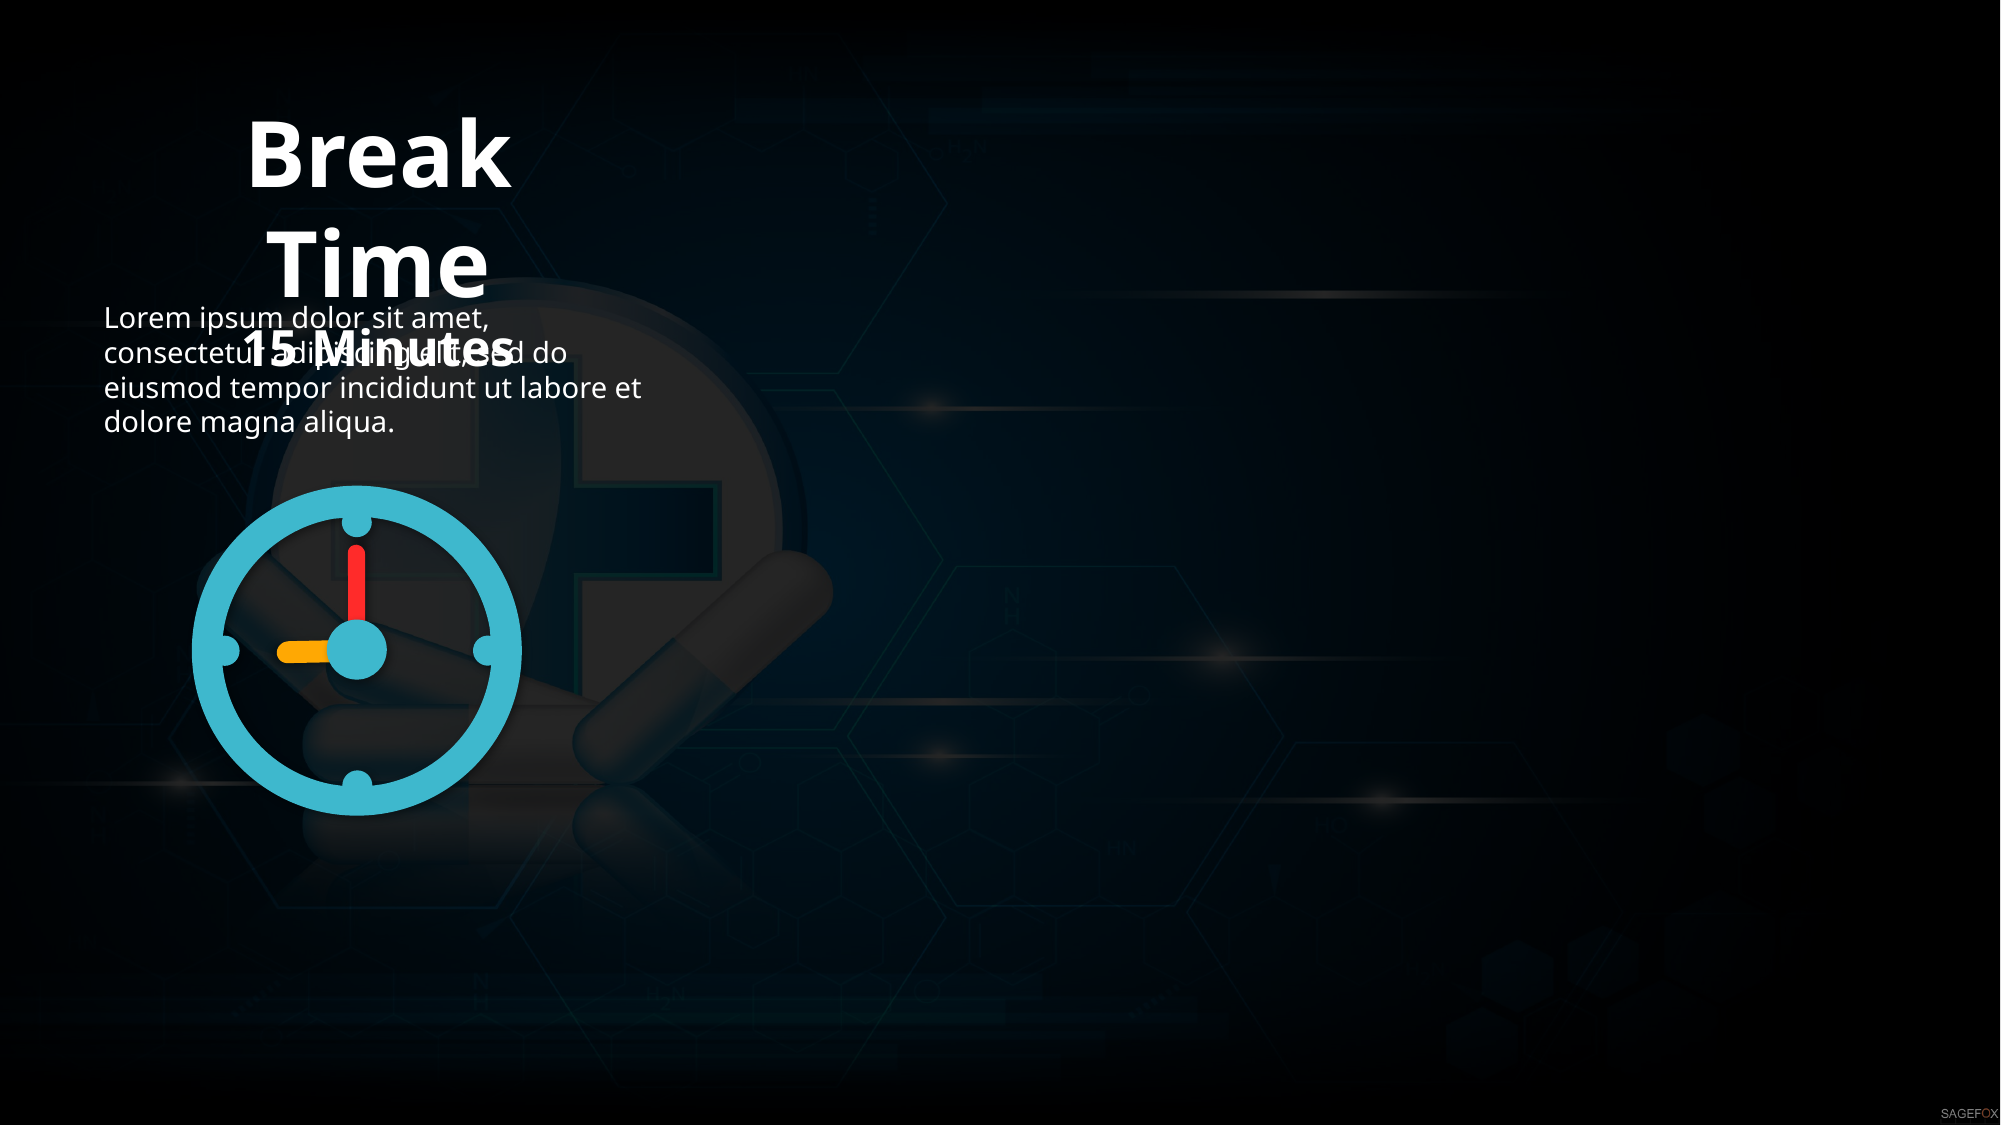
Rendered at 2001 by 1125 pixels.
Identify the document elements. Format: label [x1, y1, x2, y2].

text_box [306, 556, 395, 618]
text_box [0, 0, 2000, 1125]
text_box [88, 88, 659, 413]
text_box [190, 484, 523, 817]
text_box [278, 618, 446, 672]
text_box [306, 672, 395, 753]
